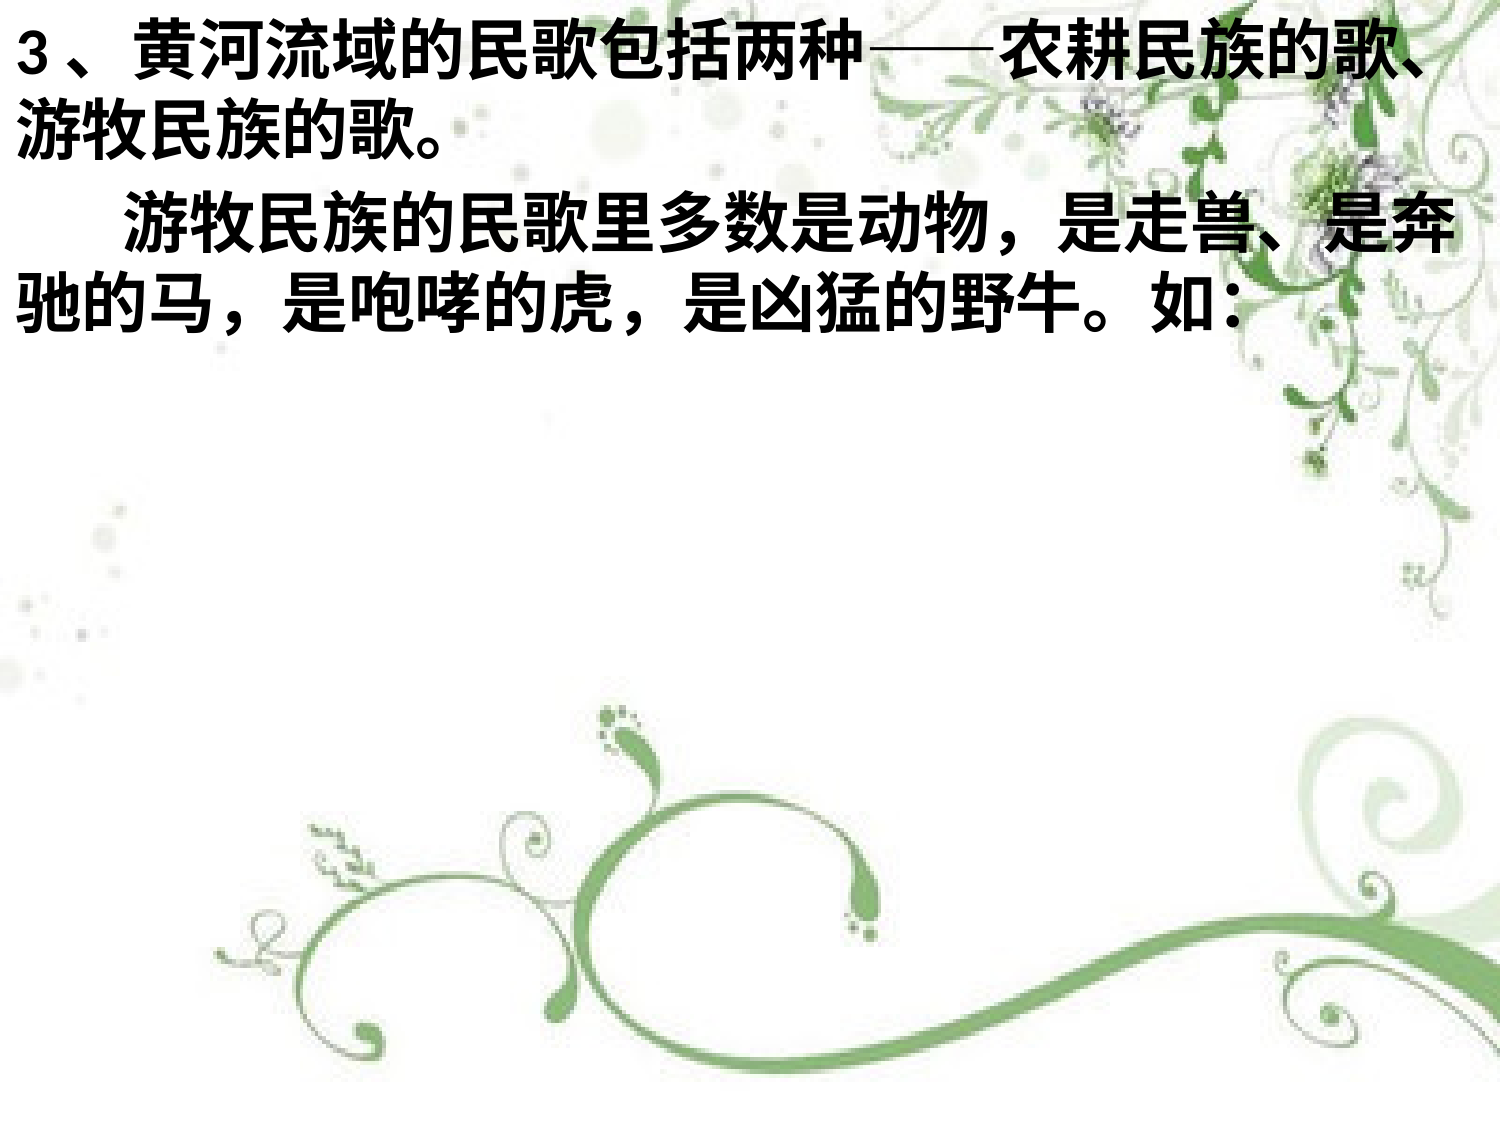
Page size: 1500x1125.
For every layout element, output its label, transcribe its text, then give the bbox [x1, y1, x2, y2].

list 3、黄河流域的民歌包括两种——农耕民族的歌、游牧民族的歌。 游牧民族的民歌里多数是动物，是走兽、是奔驰的马，是咆哮的虎，是凶猛的野牛。如： [0, 0, 1500, 1125]
